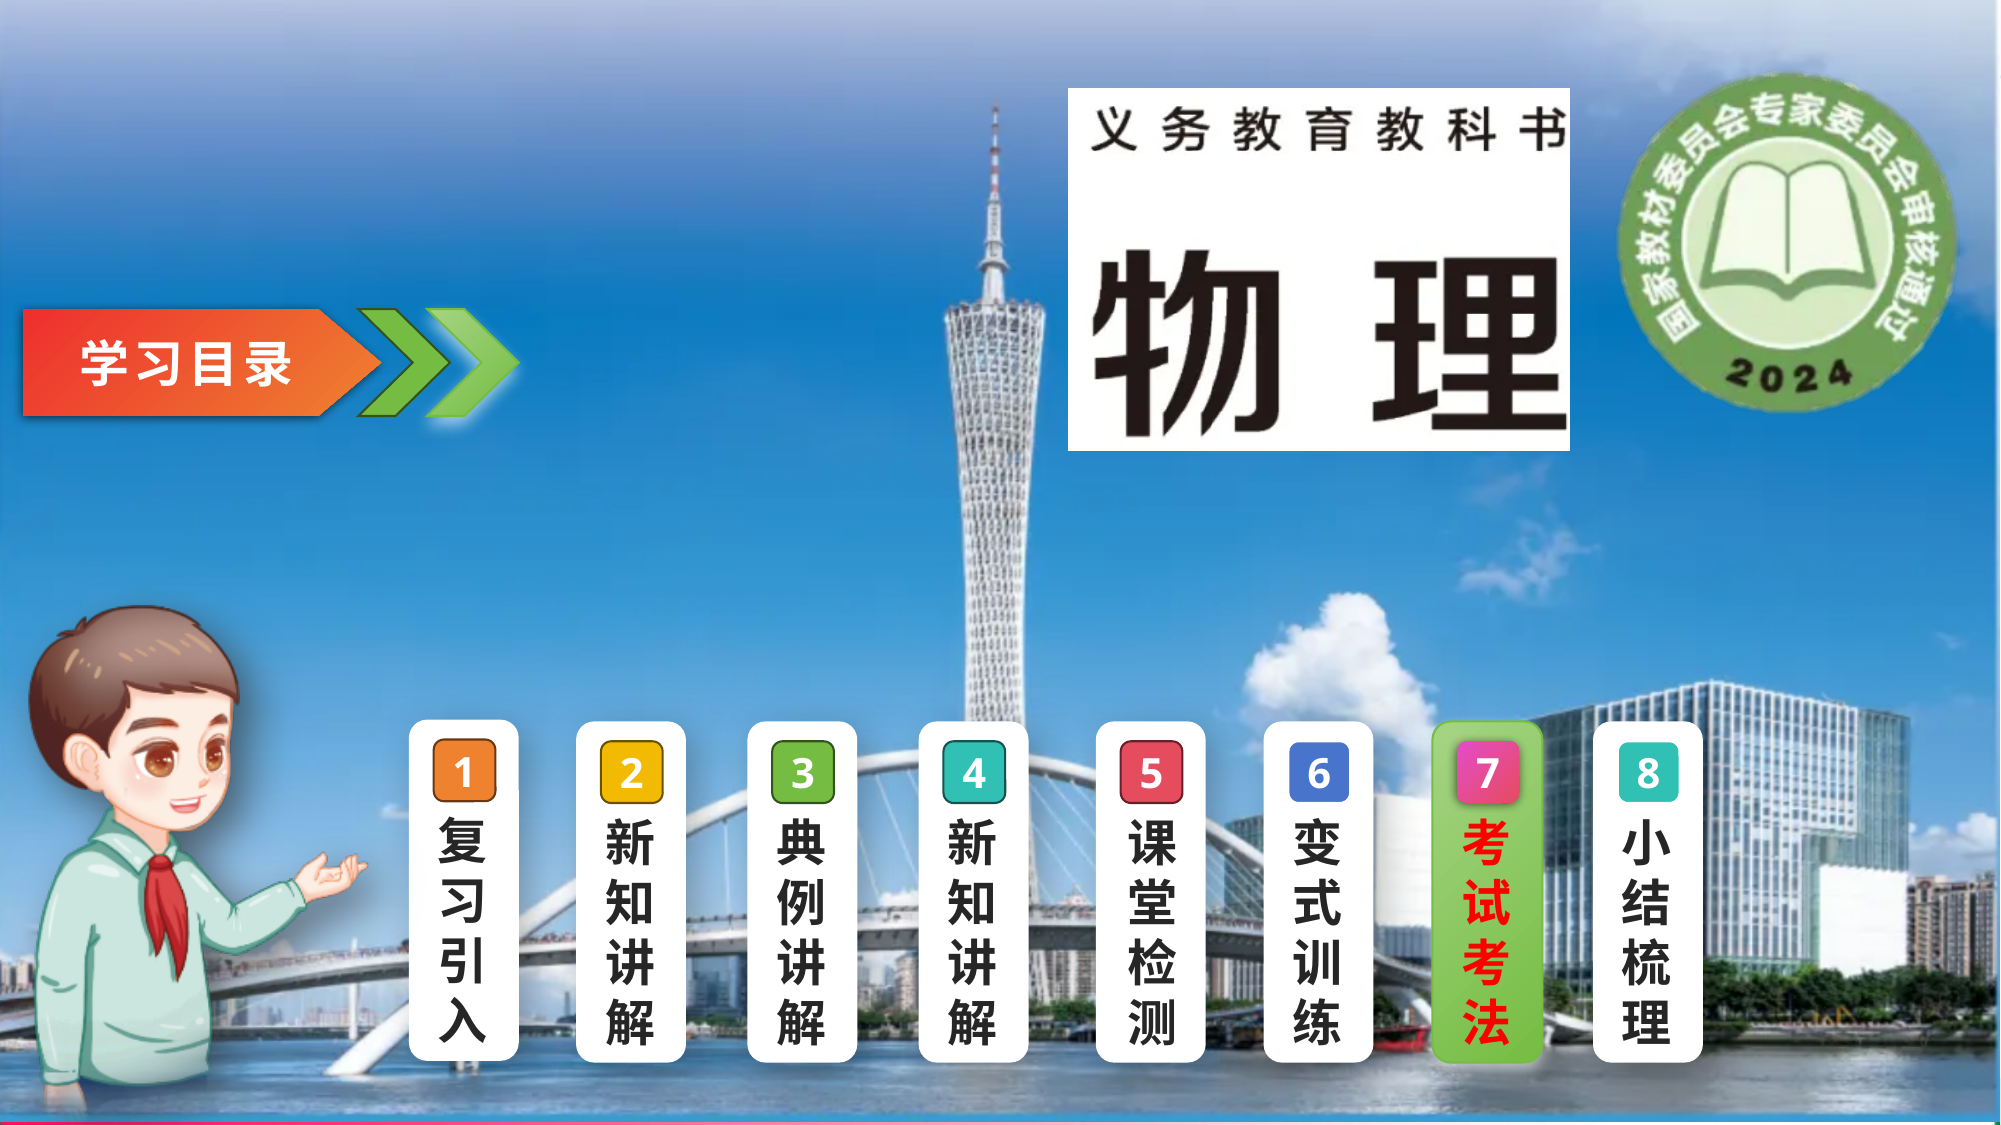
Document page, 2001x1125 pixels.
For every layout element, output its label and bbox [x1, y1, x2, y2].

text_box [463, 718, 520, 1063]
text_box [1592, 720, 1704, 1065]
text_box [918, 720, 1030, 1065]
text_box [575, 720, 687, 1065]
text_box [1431, 720, 1543, 1065]
text_box [1095, 720, 1207, 1065]
text_box [22, 308, 520, 417]
text_box [1263, 720, 1374, 1065]
picture [0, 0, 2001, 1125]
text_box [746, 720, 858, 1065]
